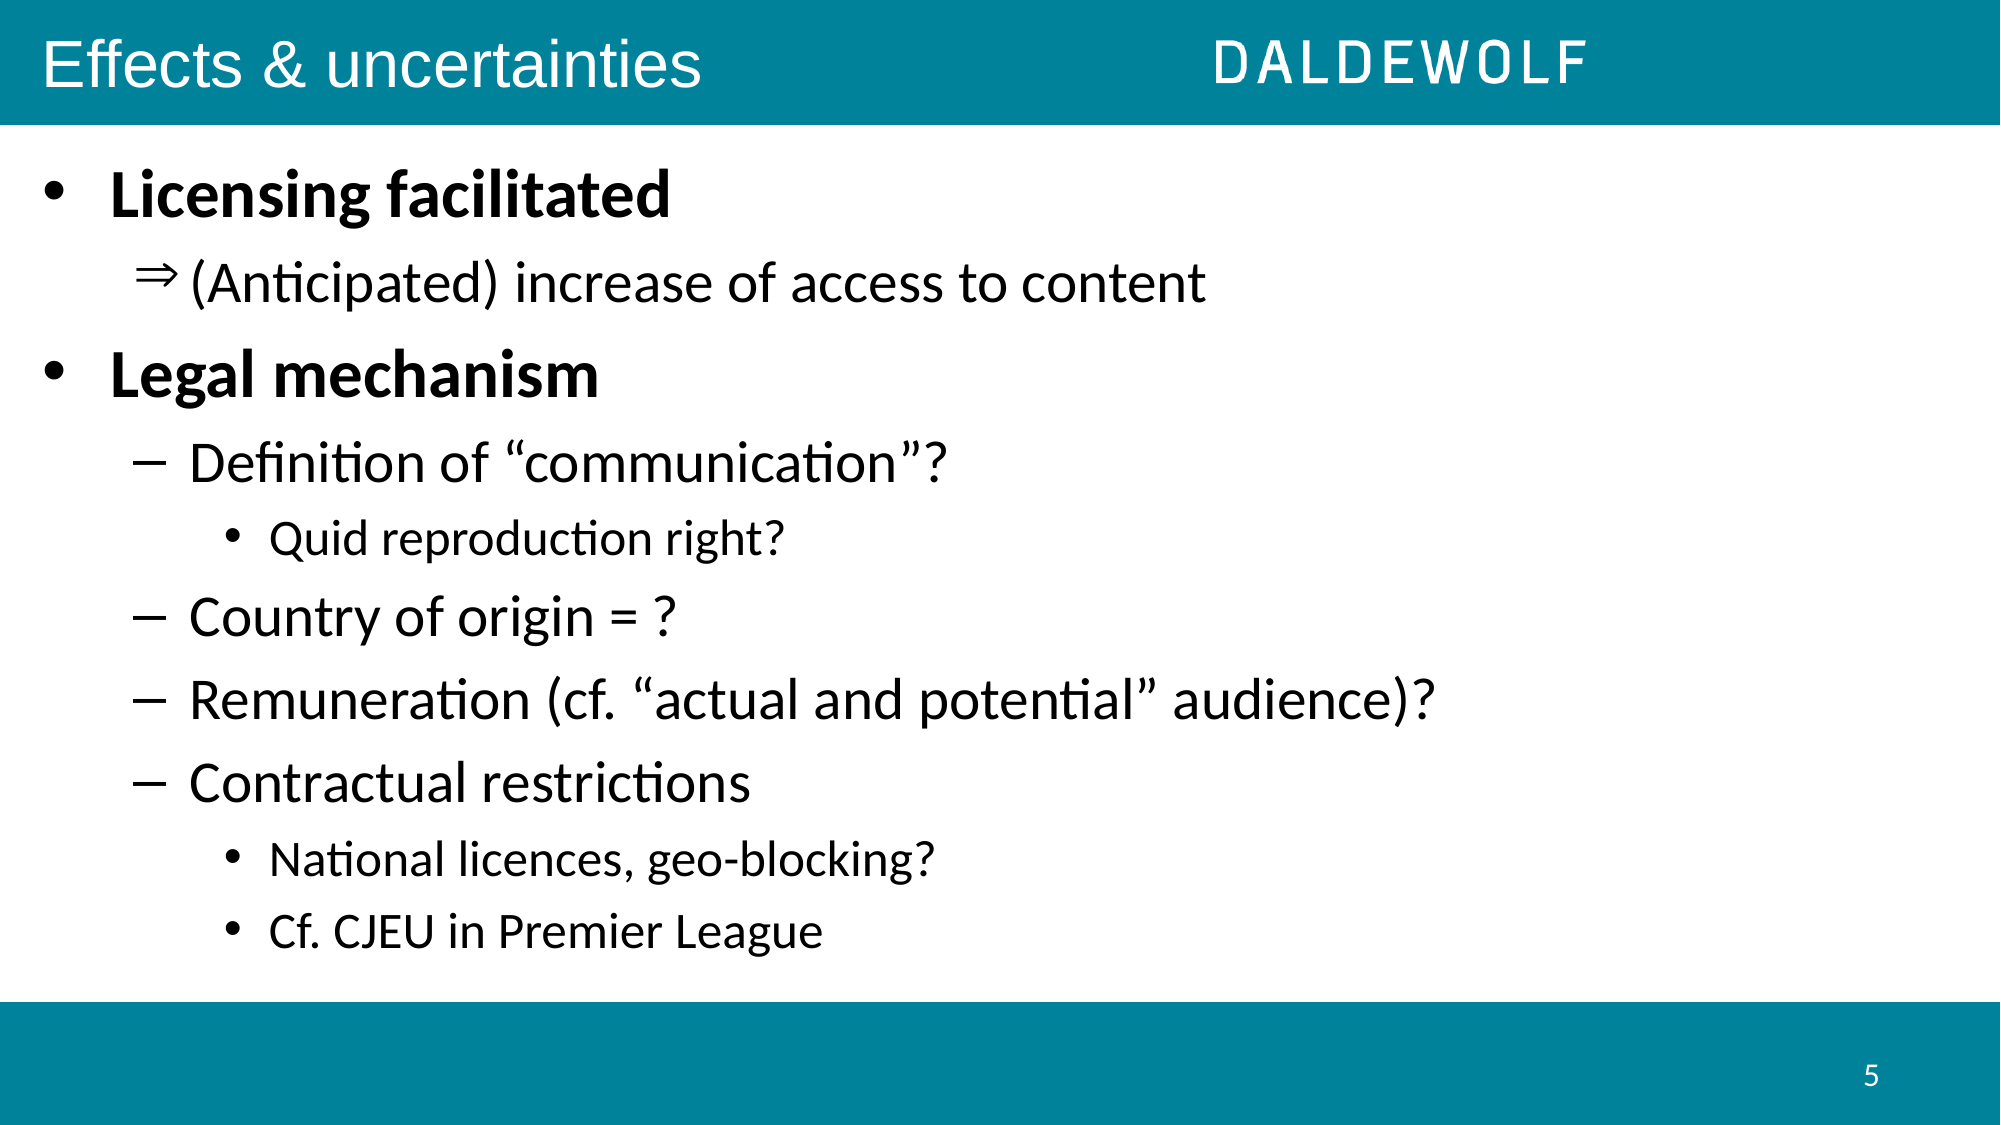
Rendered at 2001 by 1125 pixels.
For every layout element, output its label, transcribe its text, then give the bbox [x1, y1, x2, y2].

title Effects & uncertainties [21, 0, 1210, 122]
slide_number 5 [1433, 1042, 1900, 1103]
list Licensing facilitated (Anticipated) increase of access to content Legal mechanism Definition of “communication”? Quid reproduction right? Country of origin = ? Remuneration (cf. “actual and potential” audience)? Contractual restrictions National licences, geo-blocking? Cf. CJEU in Premier League [22, 138, 1971, 974]
